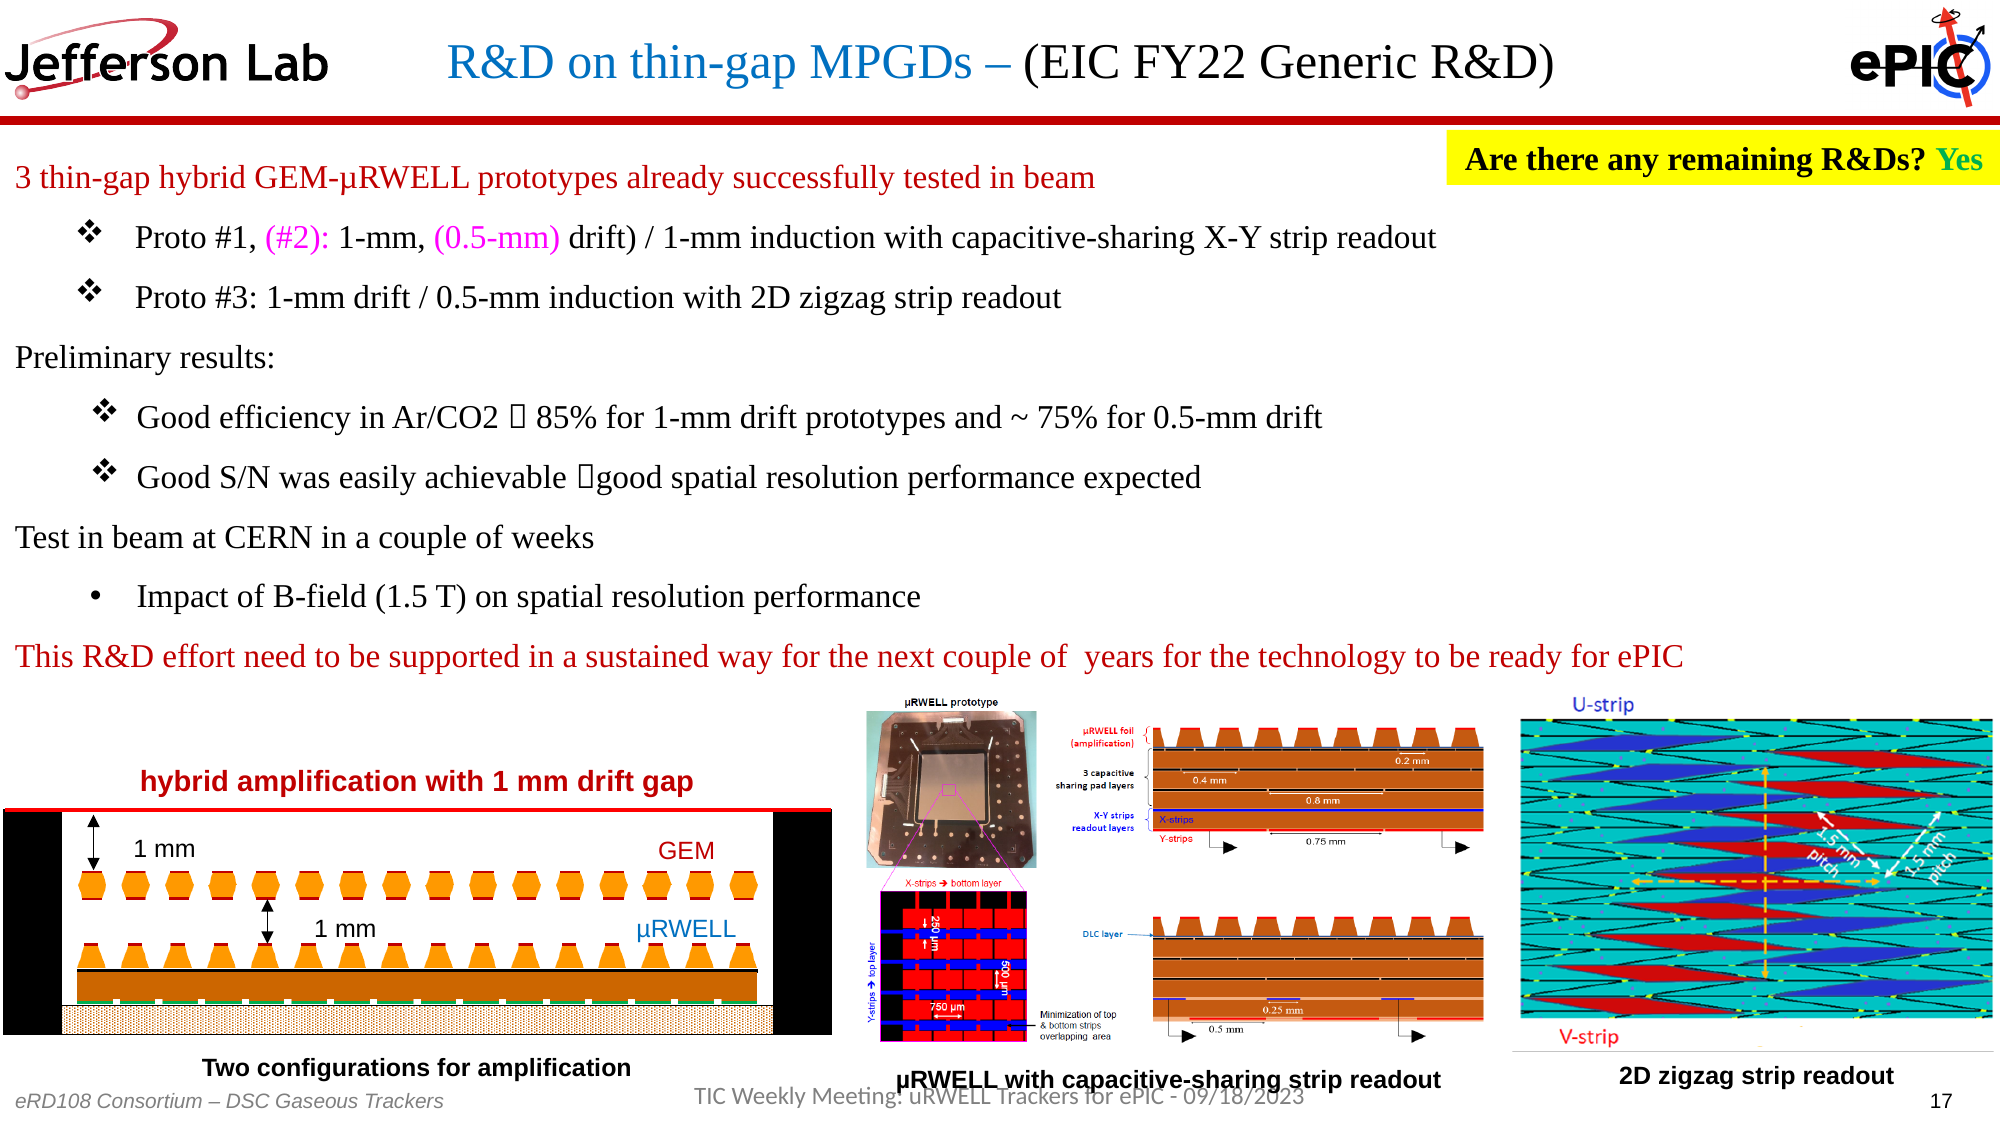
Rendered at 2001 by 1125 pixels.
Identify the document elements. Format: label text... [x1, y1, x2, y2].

text_box 3 thin-gap hybrid GEM-µRWELL prototypes already successfully tested in beam Proto #1, (#2): 1-mm, (0.5-mm) drift) / 1-mm induction with capacitive-sharing X-Y strip readout Proto #3: 1-mm drift / 0.5-mm induction with 2D zigzag strip readout Preliminary results: Good efficiency in Ar/CO2  85% for 1-mm drift prototypes and ~ 75% for 0.5-mm drift Good S/N was easily achievable good spatial resolution performance expected Test in beam at CERN in a couple of weeks Impact of B-field (1.5 T) on spatial resolution performance This R&D effort need to be supported in a sustained way for the next couple of years for the technology to be ready for ePIC [0, 128, 2000, 802]
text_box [860, 694, 1485, 1085]
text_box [1510, 694, 2000, 1085]
footer TIC Weekly Meeting: uRWELL Trackers for ePIC - 09/18/2023 [624, 1065, 1375, 1125]
text_box R&D on thin-gap MPGDs – (EIC FY22 Generic R&D) [0, 0, 2000, 118]
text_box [0, 737, 835, 1084]
